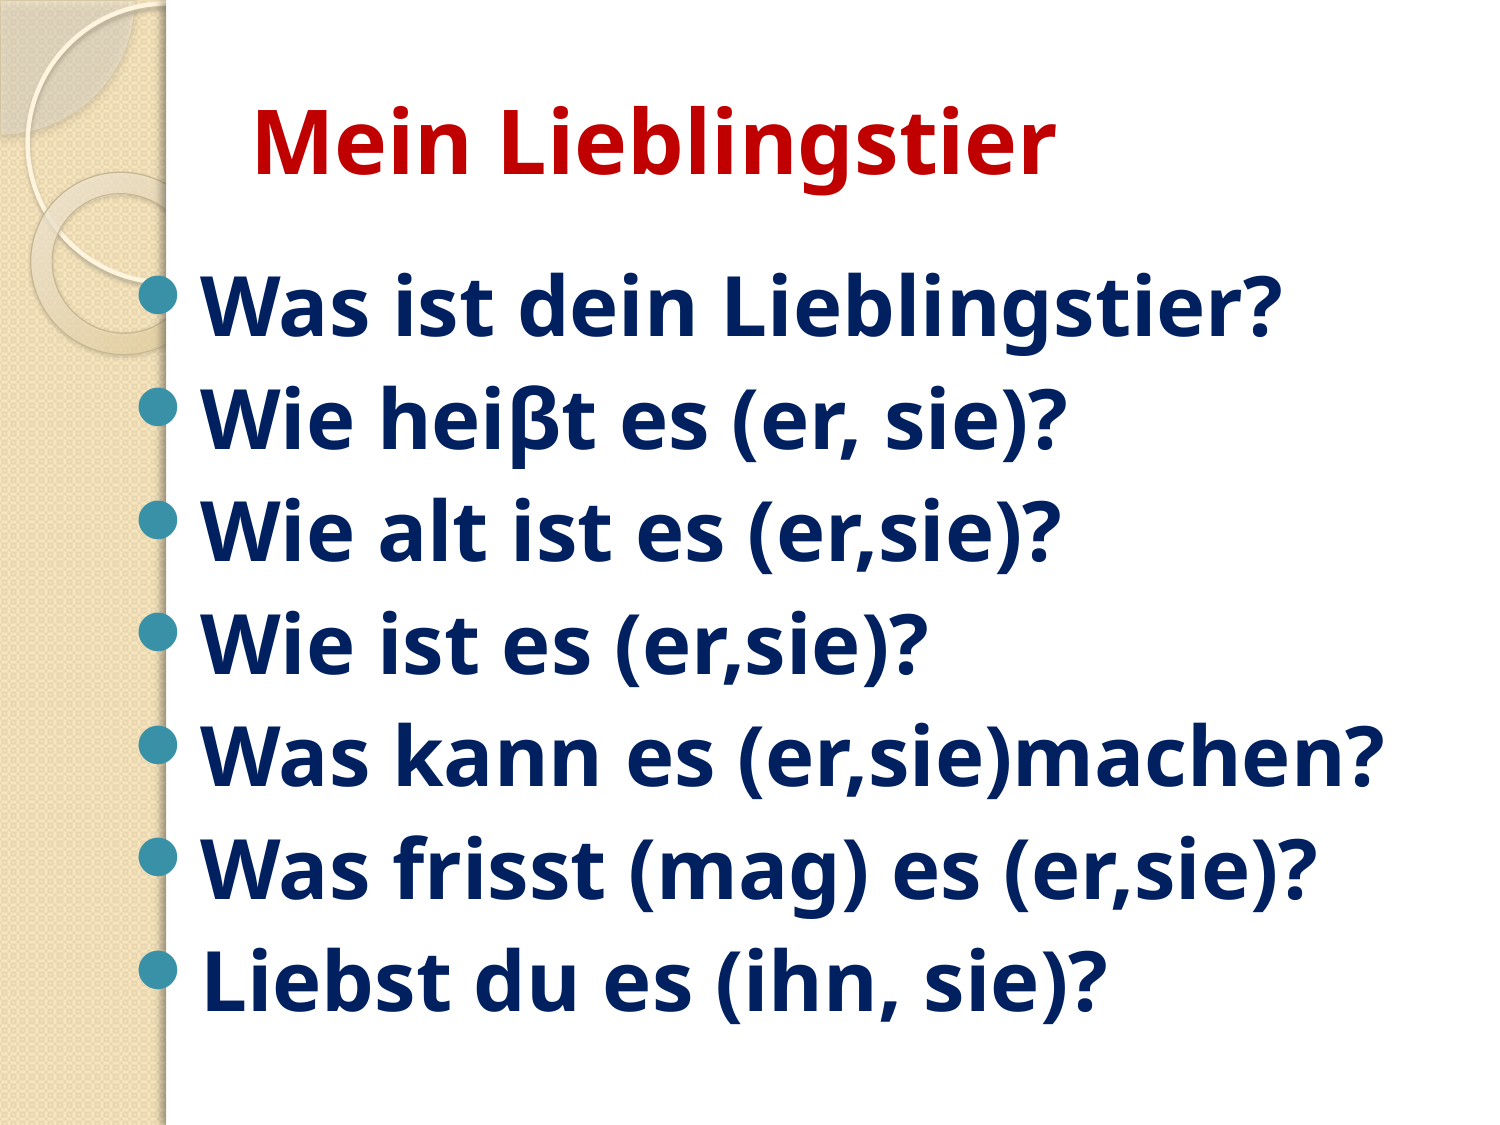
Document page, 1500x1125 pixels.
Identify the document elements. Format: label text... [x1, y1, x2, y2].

list Was ist dein Lieblingstier? Wie heiβt es (er, sie)? Wie alt ist es (er,sie)? Wie ist es (er,sie)? Was kann es (er,sie)machen? Was frisst (mag) es (er,sie)? Liebst du es (ihn, sie)? [105, 246, 1456, 989]
title Mein Lieblingstier [235, 45, 1466, 233]
